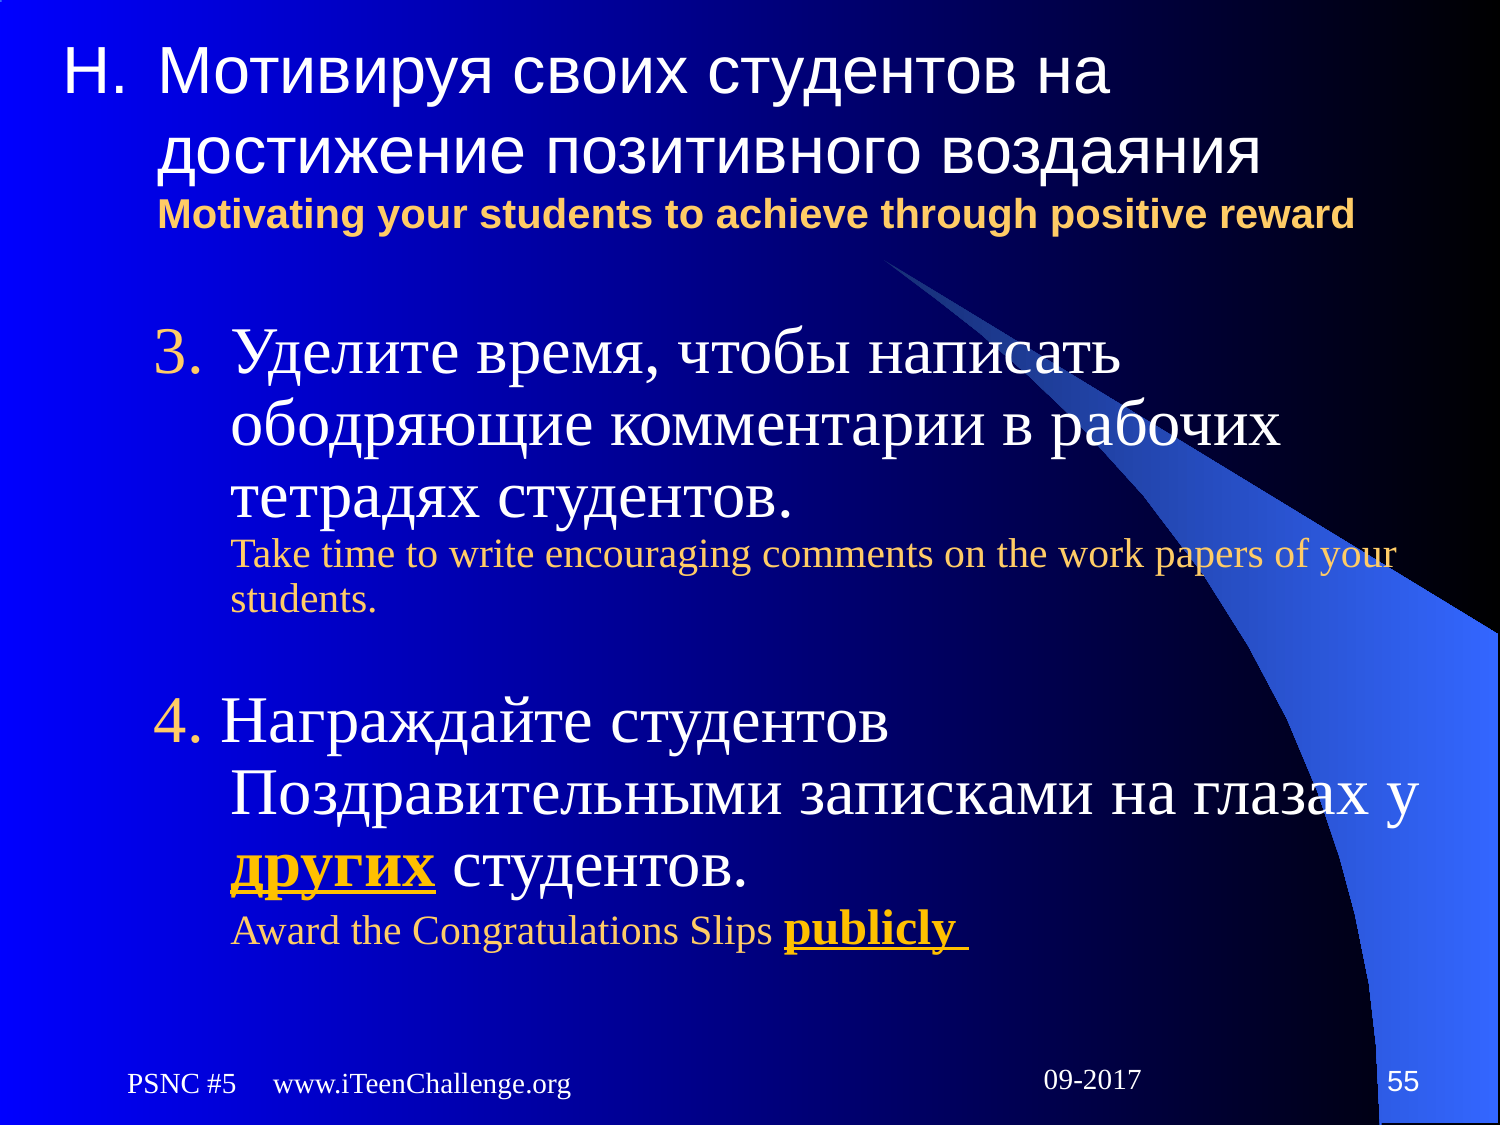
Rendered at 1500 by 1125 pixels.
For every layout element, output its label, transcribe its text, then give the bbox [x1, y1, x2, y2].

slide_number 55 [1121, 1034, 1435, 1098]
list 3. Уделите время, чтобы написать ободряющие комментарии в рабочих тетрадях студентов. Take time to write encouraging comments on the work papers of your students. 4. Награждайте студентов Поздравительными записками на глазах у других студентов. Award the Congratulations Slips publicly [123, 308, 1489, 978]
footer PSNC #5 www.iTeenChallenge.org [111, 1044, 813, 1120]
title H. Мотивируя своих студентов на достижение позитивного воздаяния Motivating your students to achieve through positive reward [46, 0, 1438, 293]
slide_number 09-2017 [844, 1046, 1158, 1110]
